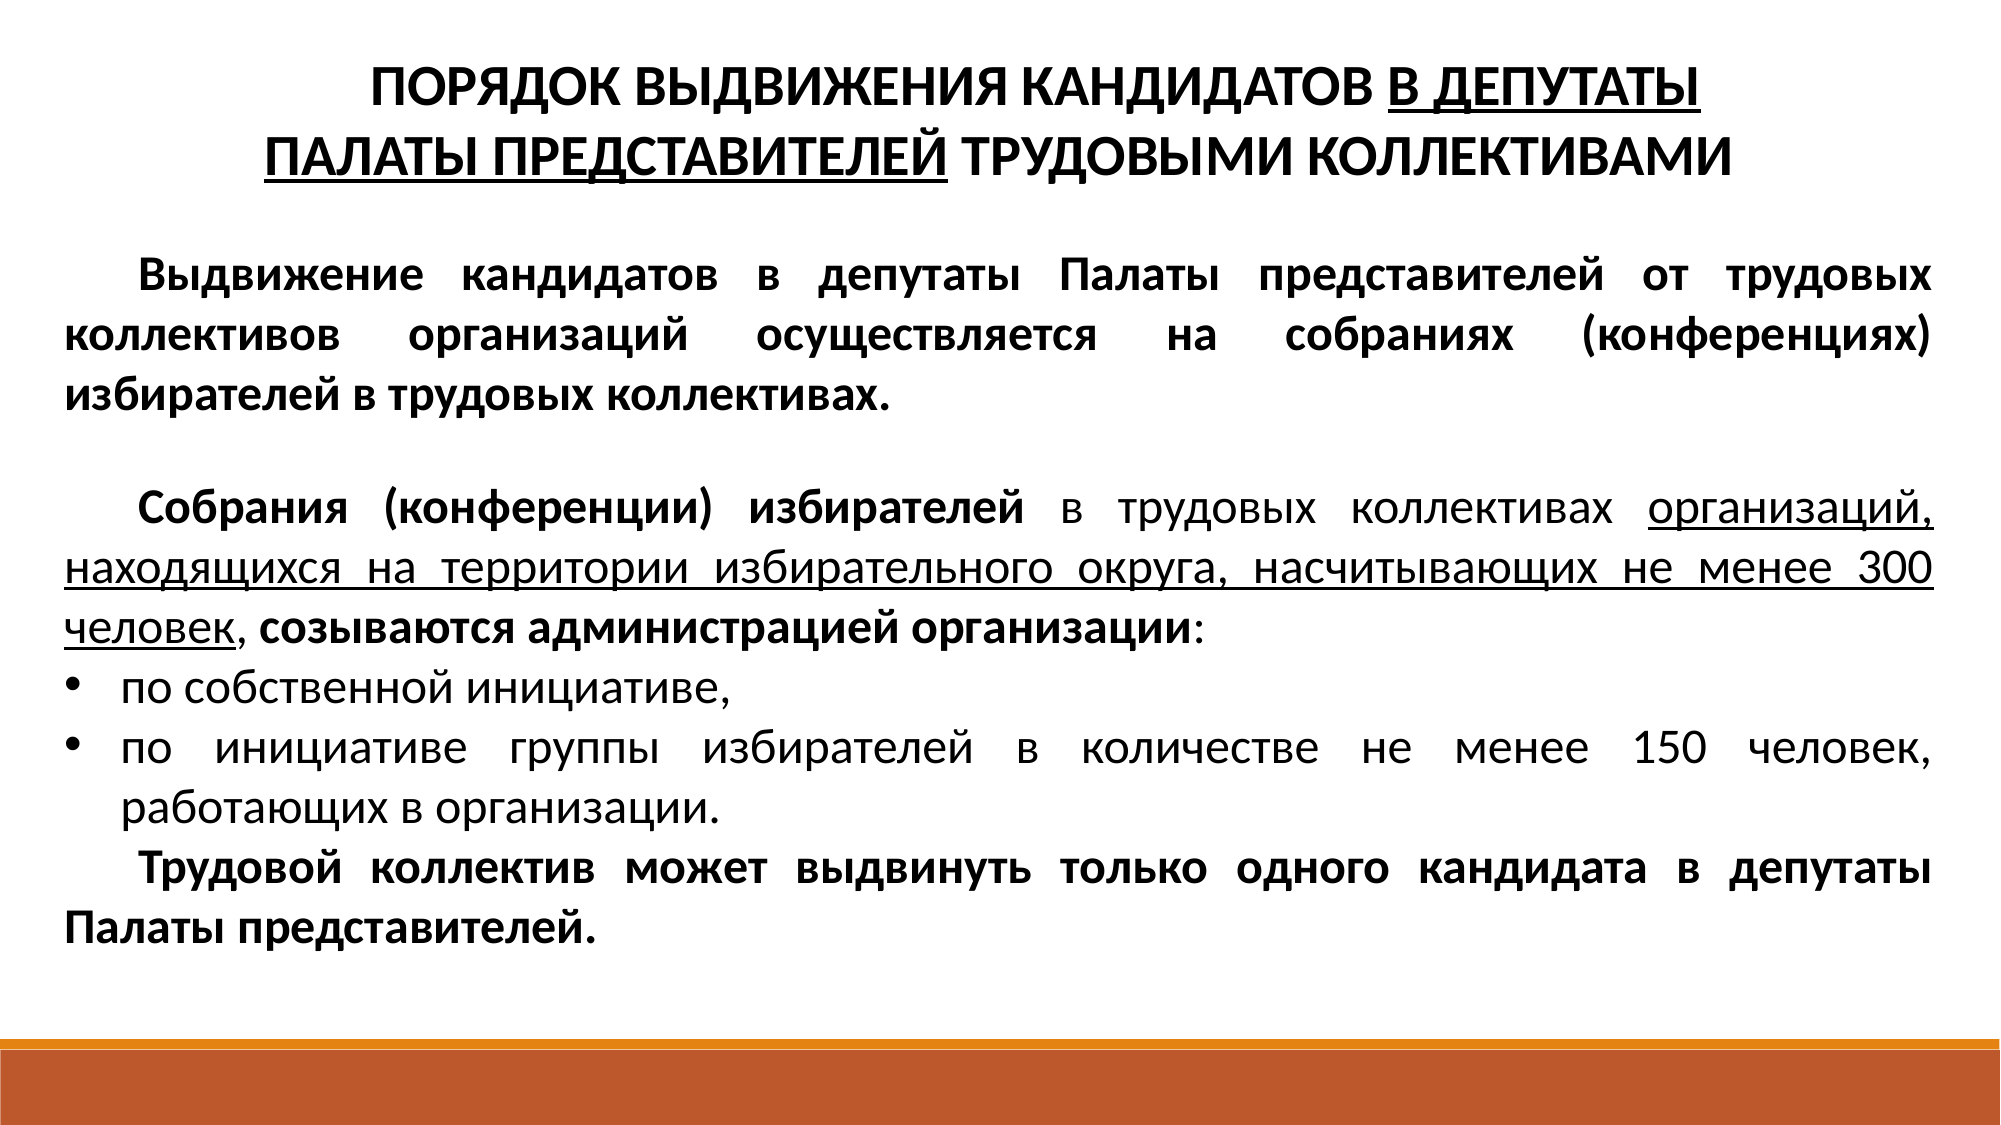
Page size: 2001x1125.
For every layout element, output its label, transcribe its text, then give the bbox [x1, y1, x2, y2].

text_box Собрания (конференции) избирателей в трудовых коллективах организаций, находящихся на территории избирательного округа, насчитывающих не менее 300 человек, созываются администрацией организации: по собственной инициативе, по инициативе группы избирателей в количестве не менее 150 человек, работающих в организации. Трудовой коллектив может выдвинуть только одного кандидата в депутаты Палаты представителей. [49, 465, 1949, 961]
text_box Выдвижение кандидатов в депутаты Палаты представителей от трудовых коллективов организаций осуществляется на собраниях (конференциях) избирателей в трудовых коллективах. [49, 232, 1949, 428]
text_box ПОРЯДОК ВЫДВИЖЕНИЯ КАНДИДАТОВ В ДЕПУТАТЫ ПАЛАТЫ ПРЕДСТАВИТЕЛЕЙ ТРУДОВЫМИ КОЛЛЕКТИВАМИ [167, 39, 1831, 195]
